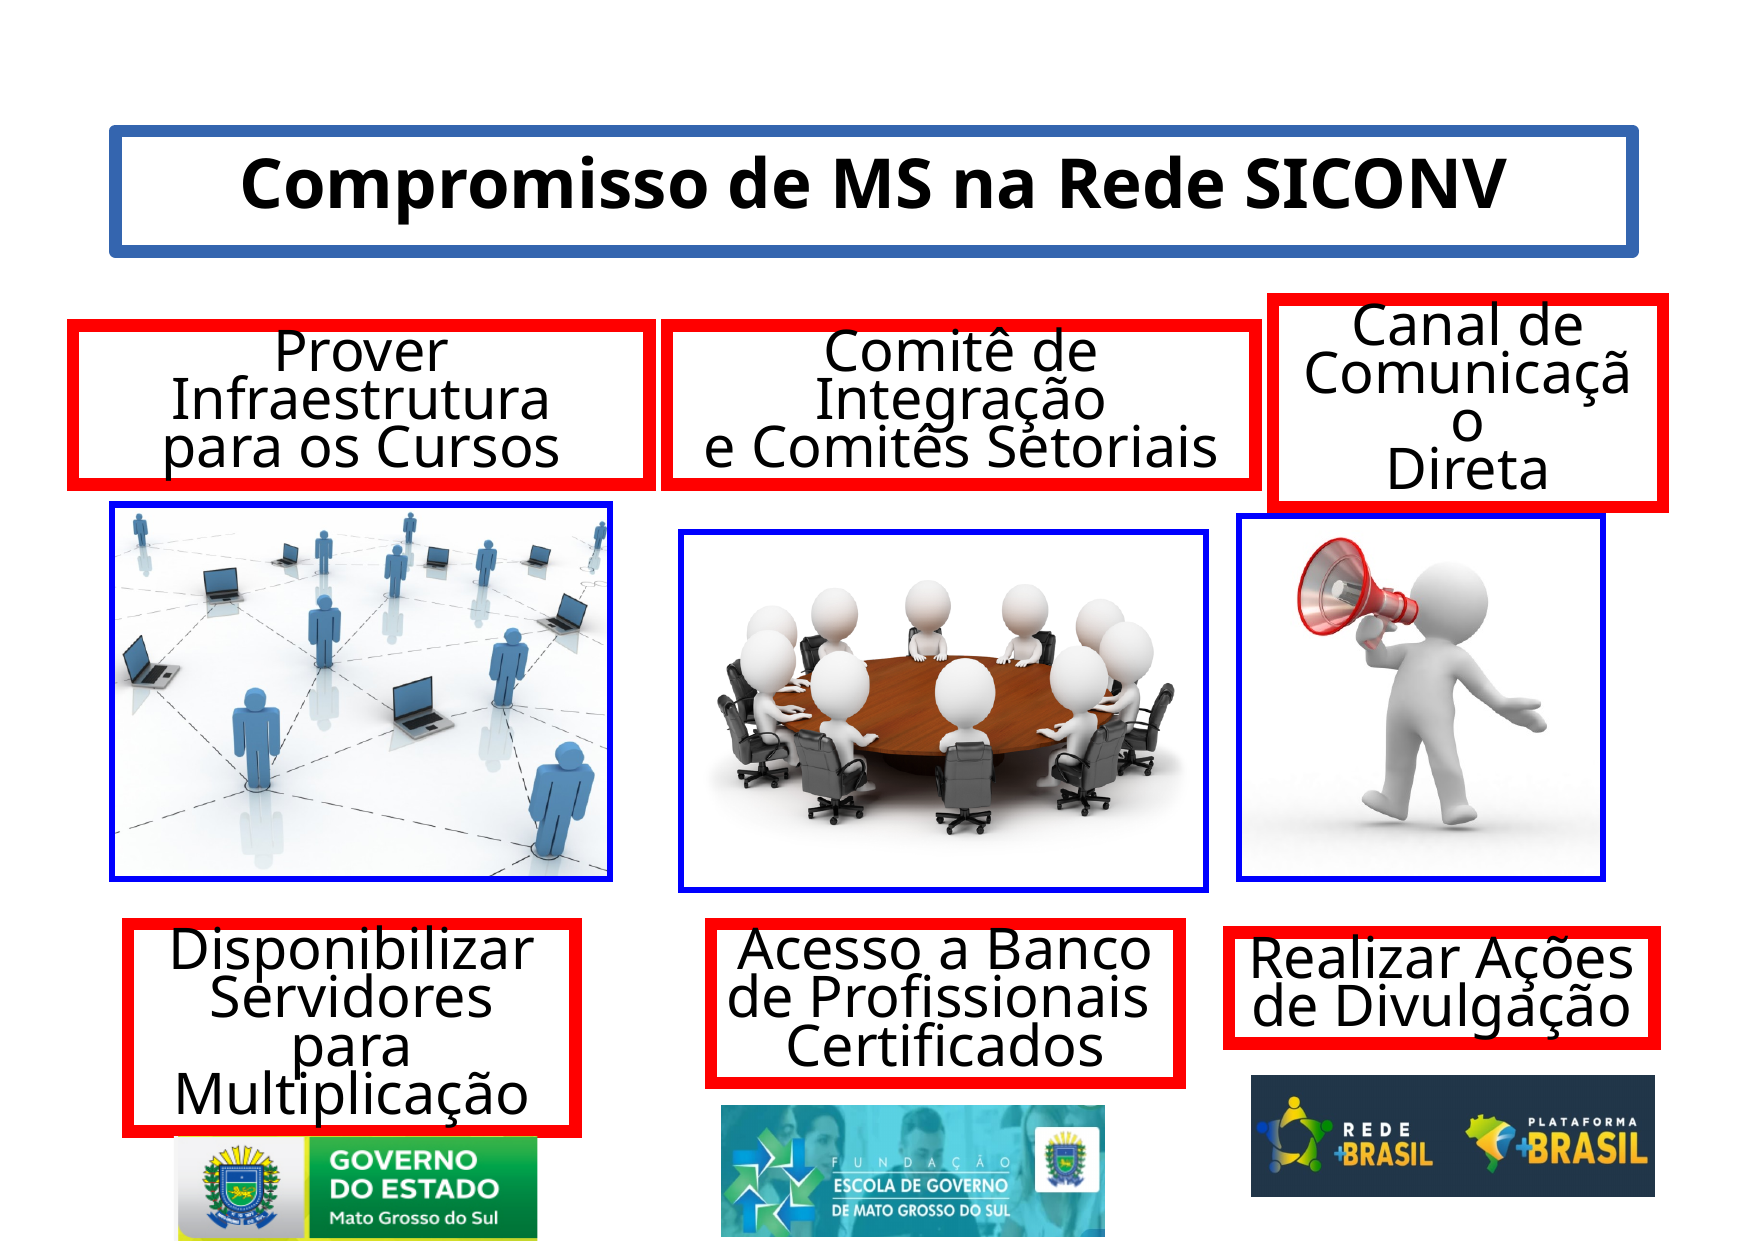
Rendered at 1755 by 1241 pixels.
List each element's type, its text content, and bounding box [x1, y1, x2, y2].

text_box Acesso a Banco de Profissionais Certificados [711, 923, 1180, 1084]
picture [684, 534, 1203, 888]
text_box Realizar Ações de Divulgação [1228, 932, 1655, 1044]
picture [115, 507, 607, 877]
text_box Canal de Comunicação Direta [1273, 299, 1664, 507]
text_box Comitê de Integração e Comitês Setoriais [667, 325, 1256, 485]
picture [1250, 1075, 1655, 1197]
text_box Prover Infraestrutura para os Cursos [73, 325, 650, 485]
picture [173, 1135, 538, 1241]
text_box Compromisso de MS na Rede SICONV [115, 130, 1633, 252]
picture [1242, 518, 1600, 877]
picture [721, 1105, 1105, 1237]
text_box Disponibilizar Servidores para Multiplicação [127, 923, 576, 1132]
